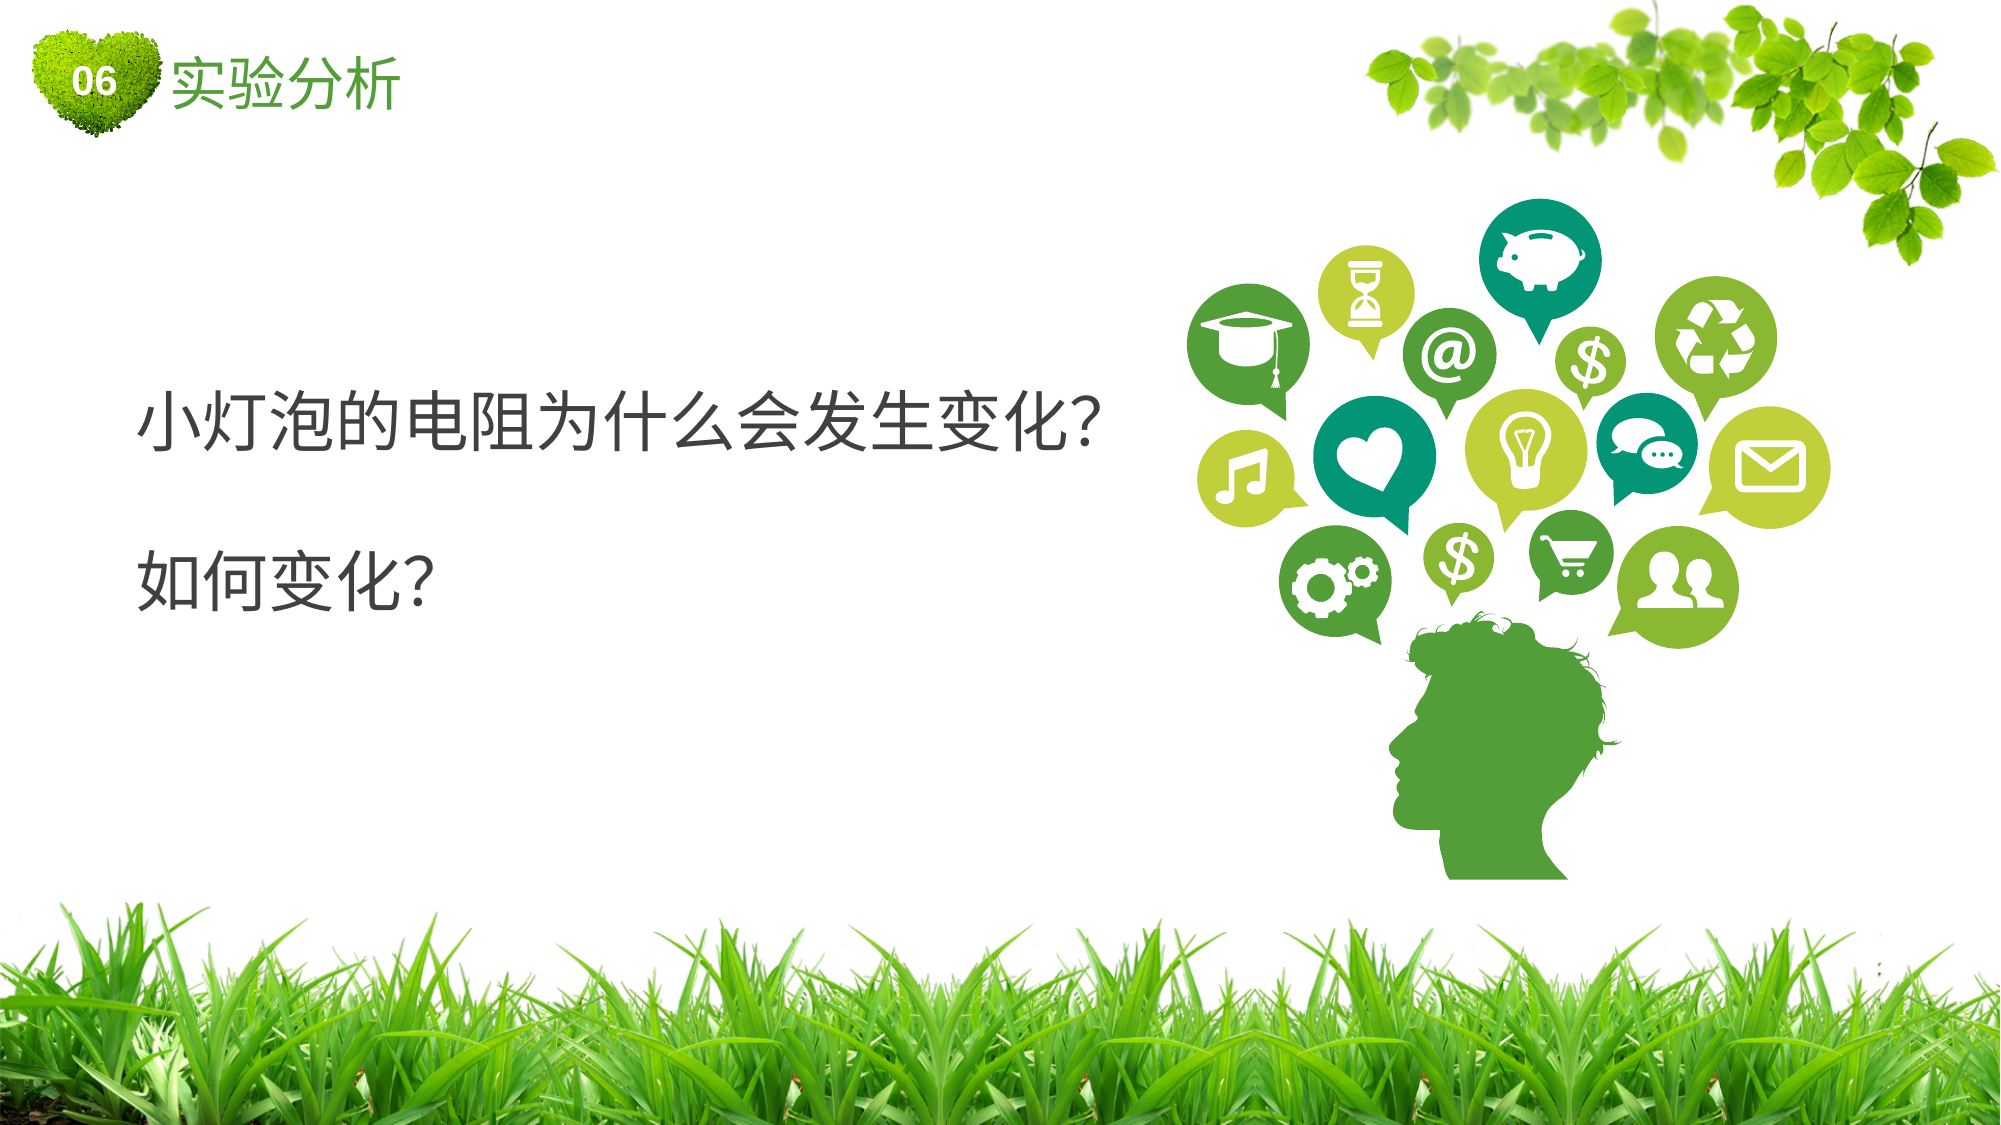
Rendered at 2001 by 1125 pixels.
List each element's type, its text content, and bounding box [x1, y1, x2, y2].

text_box 06 [56, 46, 133, 112]
picture [29, 25, 163, 138]
picture [0, 902, 2000, 1125]
text_box 实验分析 [169, 47, 622, 118]
text_box 小灯泡的电阻为什么会发生变化？ 如何变化？ [120, 371, 1132, 627]
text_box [1182, 191, 1838, 880]
picture [1364, 0, 2000, 267]
